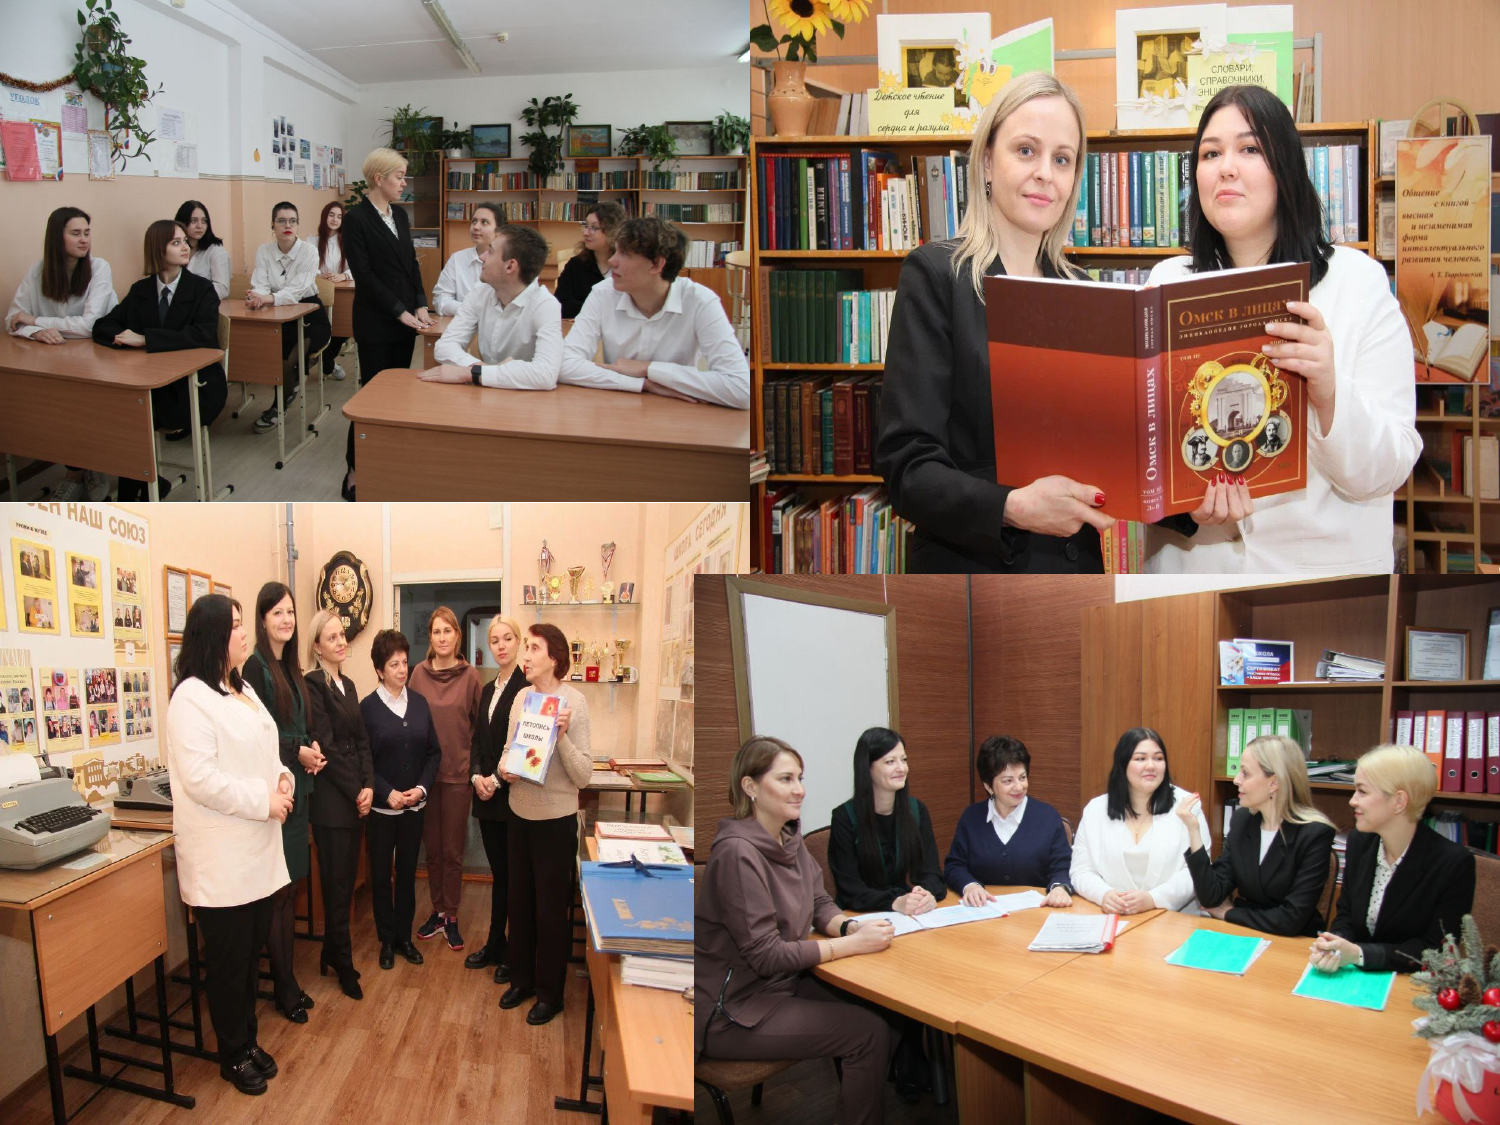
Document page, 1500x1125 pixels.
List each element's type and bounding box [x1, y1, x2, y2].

picture [0, 0, 1500, 1125]
list [0, 0, 747, 501]
